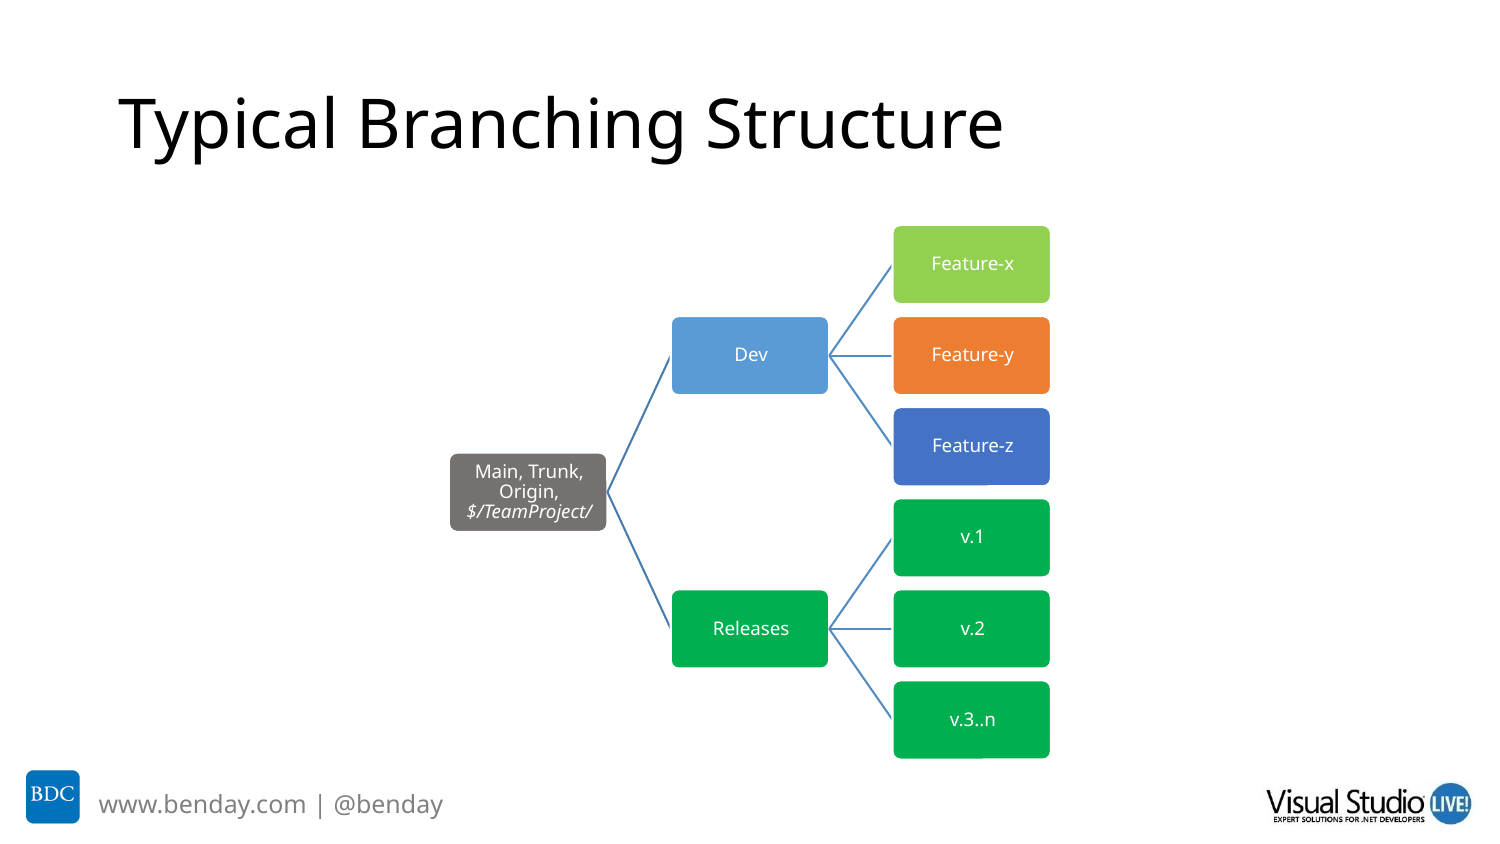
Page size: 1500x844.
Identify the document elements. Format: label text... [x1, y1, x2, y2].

title Typical Branching Structure [103, 44, 1397, 208]
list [103, 224, 1397, 760]
picture [1262, 781, 1474, 827]
picture [18, 759, 86, 830]
